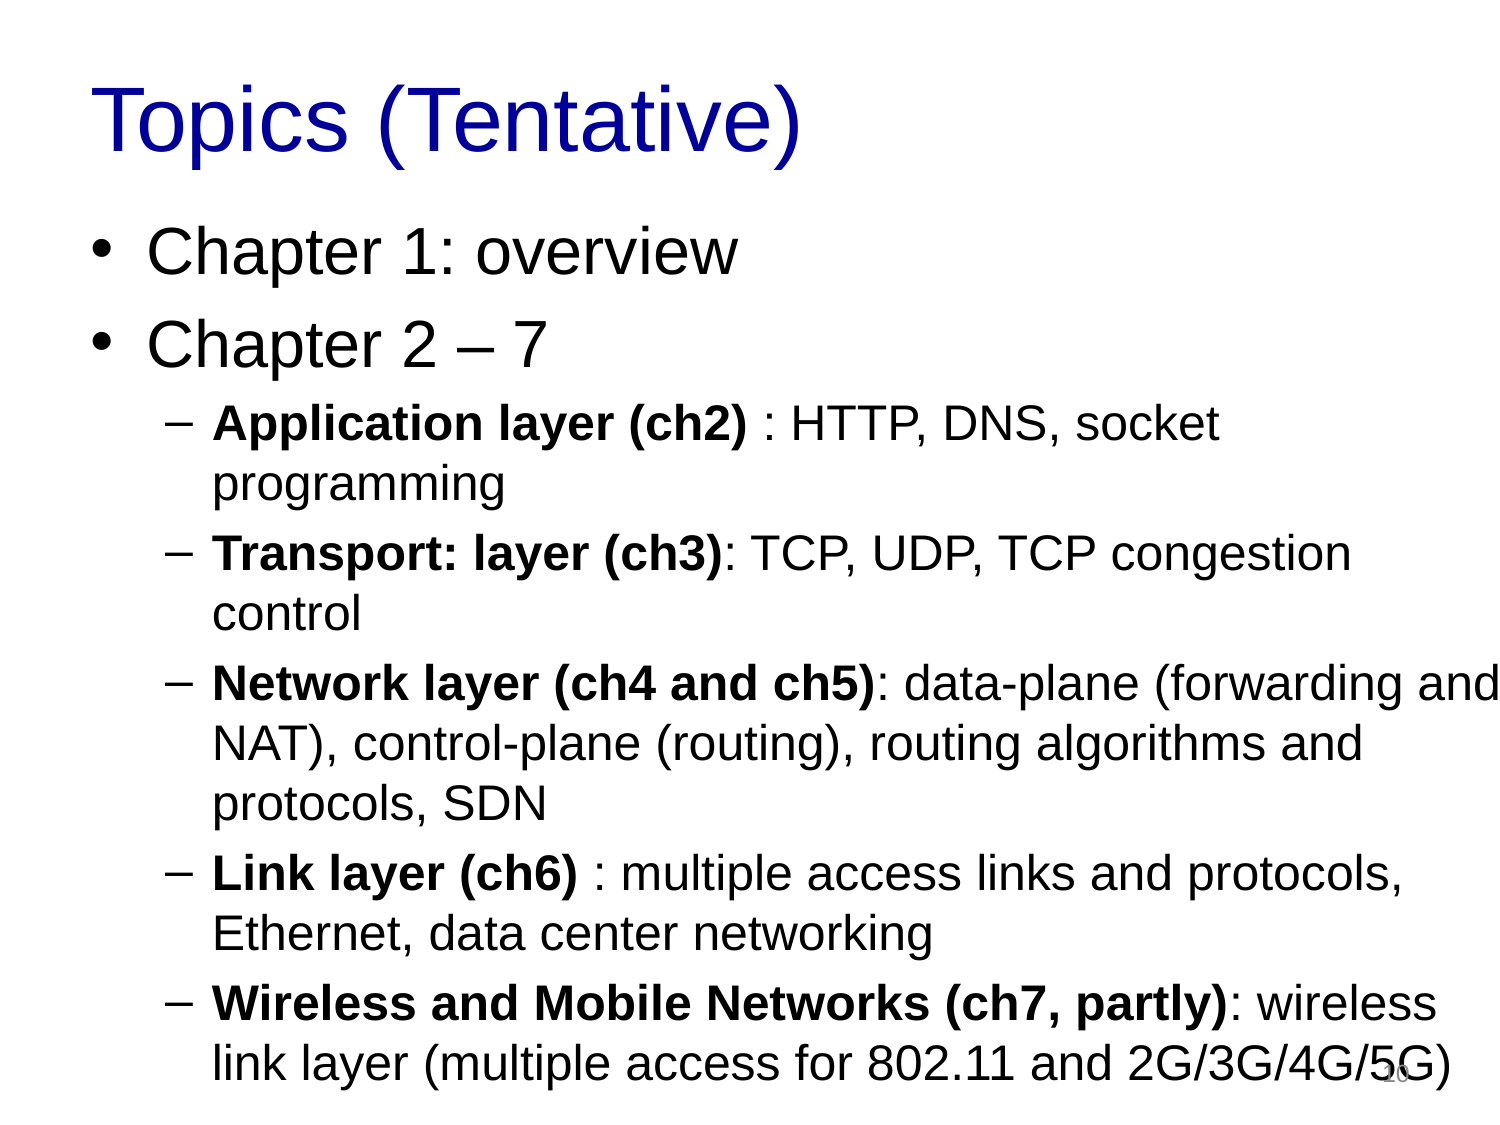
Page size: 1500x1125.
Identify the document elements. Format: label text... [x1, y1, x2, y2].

list Chapter 1: overview Chapter 2 – 7 Application layer (ch2) : HTTP, DNS, socket programming Transport: layer (ch3): TCP, UDP, TCP congestion control Network layer (ch4 and ch5): data-plane (forwarding and NAT), control-plane (routing), routing algorithms and protocols, SDN Link layer (ch6) : multiple access links and protocols, Ethernet, data center networking Wireless and Mobile Networks (ch7, partly): wireless link layer (multiple access for 802.11 and 2G/3G/4G/5G) [75, 200, 1500, 1050]
title Topics (Tentative) [75, 45, 1425, 185]
slide_number 10 [1074, 1042, 1425, 1103]
